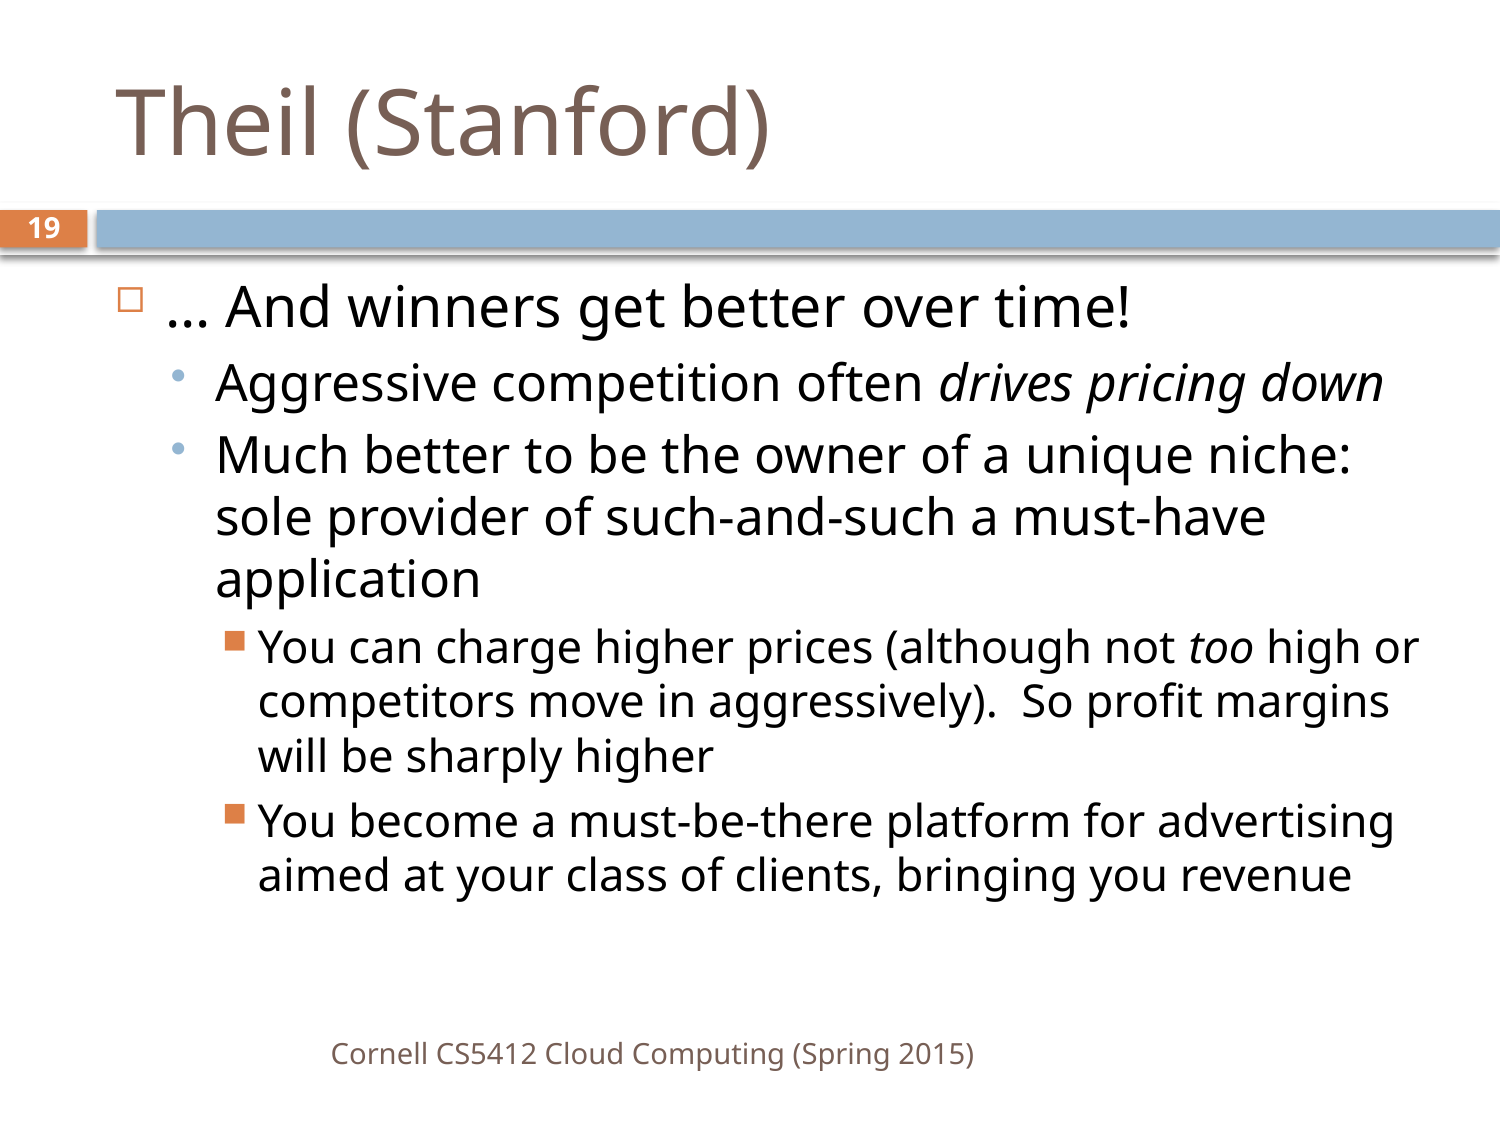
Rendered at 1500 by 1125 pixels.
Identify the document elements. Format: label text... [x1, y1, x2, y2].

slide_number 19 [0, 208, 88, 249]
footer Cornell CS5412 Cloud Computing (Spring 2015) [99, 1024, 990, 1085]
title Theil (Stanford) [100, 37, 1438, 200]
list … And winners get better over time! Aggressive competition often drives pricing down Much better to be the owner of a unique niche: sole provider of such-and-such a must-have application You can charge higher prices (although not too high or competitors move in aggressively). So profit margins will be sharply higher You become a must-be-there platform for advertising aimed at your class of clients, bringing you revenue [100, 262, 1438, 1000]
